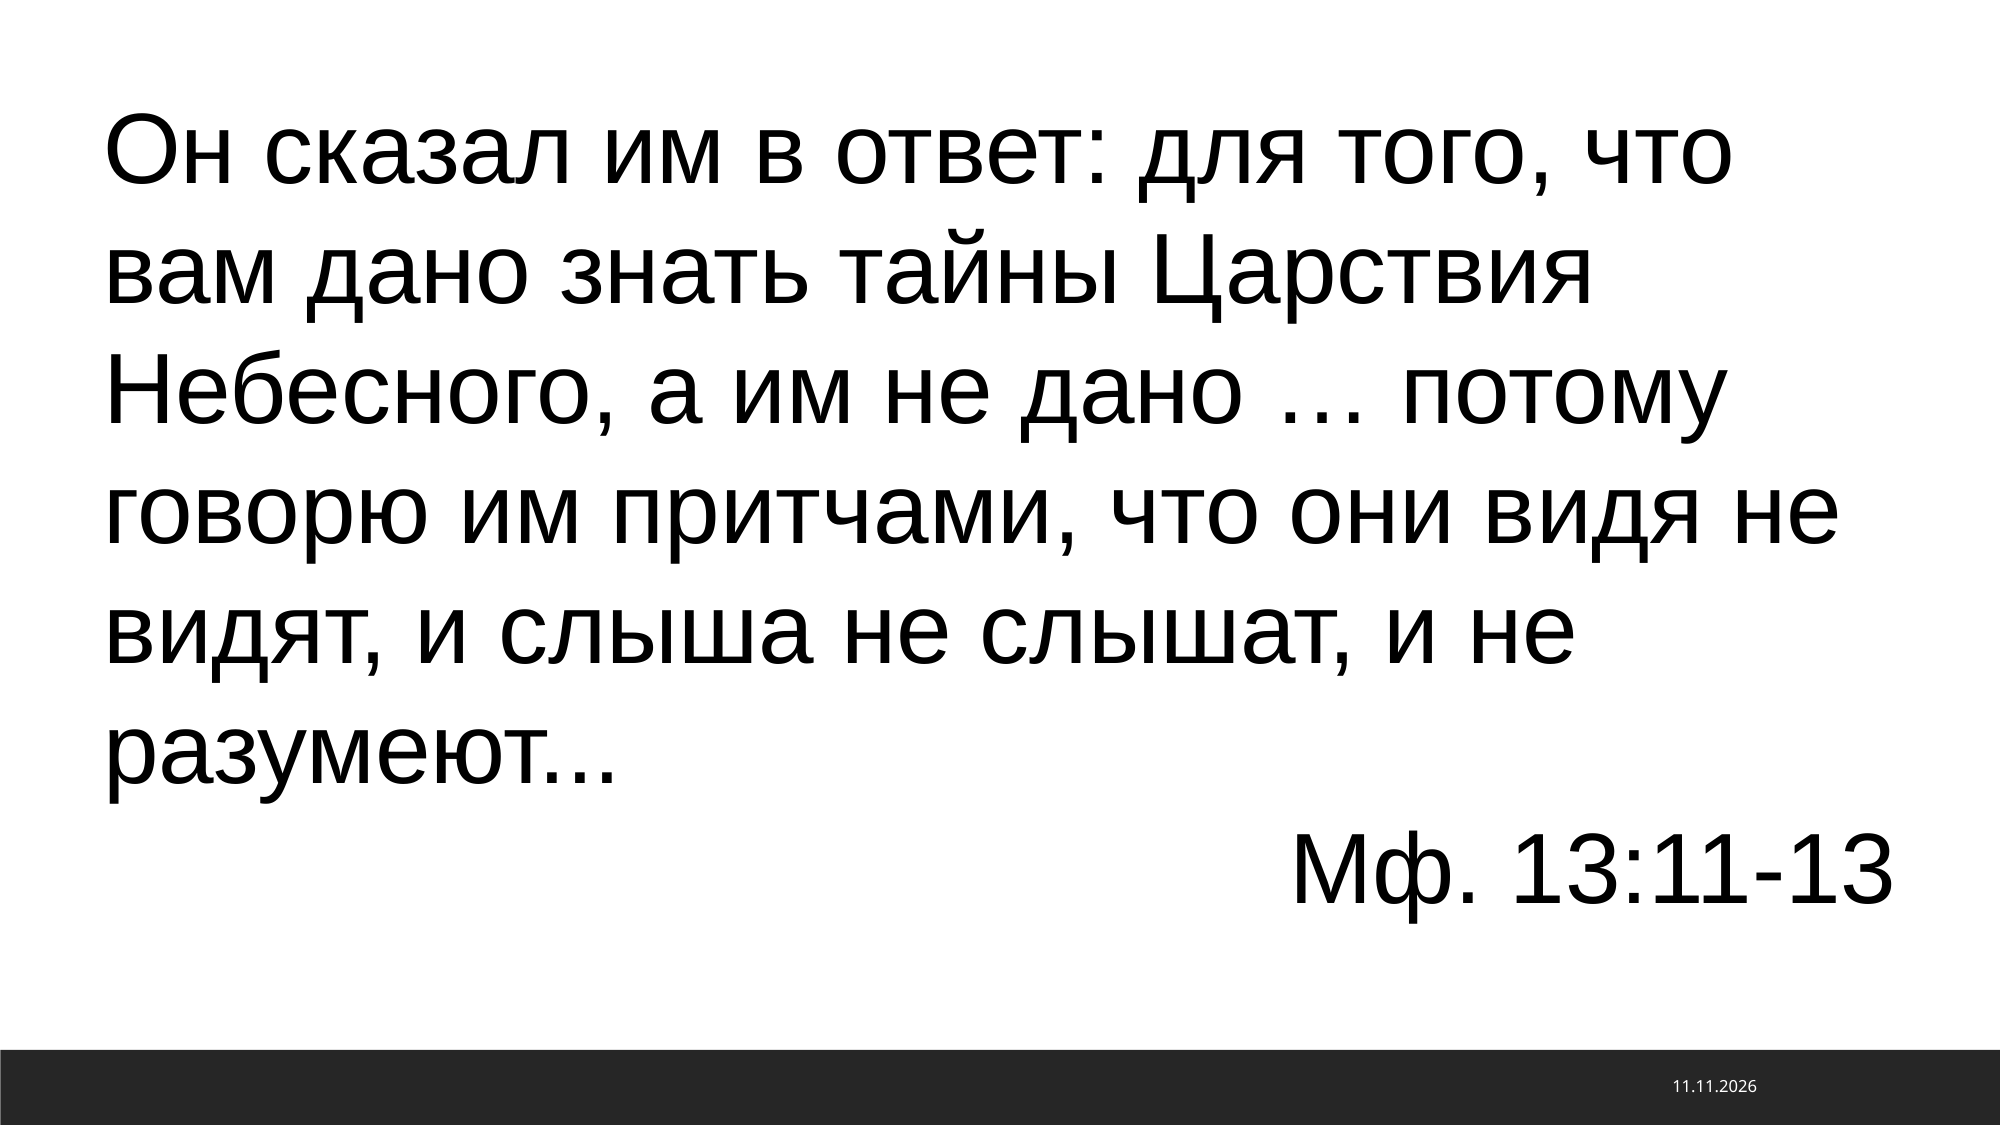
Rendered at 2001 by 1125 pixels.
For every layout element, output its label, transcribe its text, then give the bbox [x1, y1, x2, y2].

text_box Он сказал им в ответ: для того, что вам дано знать тайны Царствия Небесного, а им не дано … потому говорю им притчами, что они видя не видят, и слыша не слышат, и не разумеют... Мф. 13:11-13 [88, 76, 1912, 931]
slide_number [1348, 1057, 1773, 1118]
